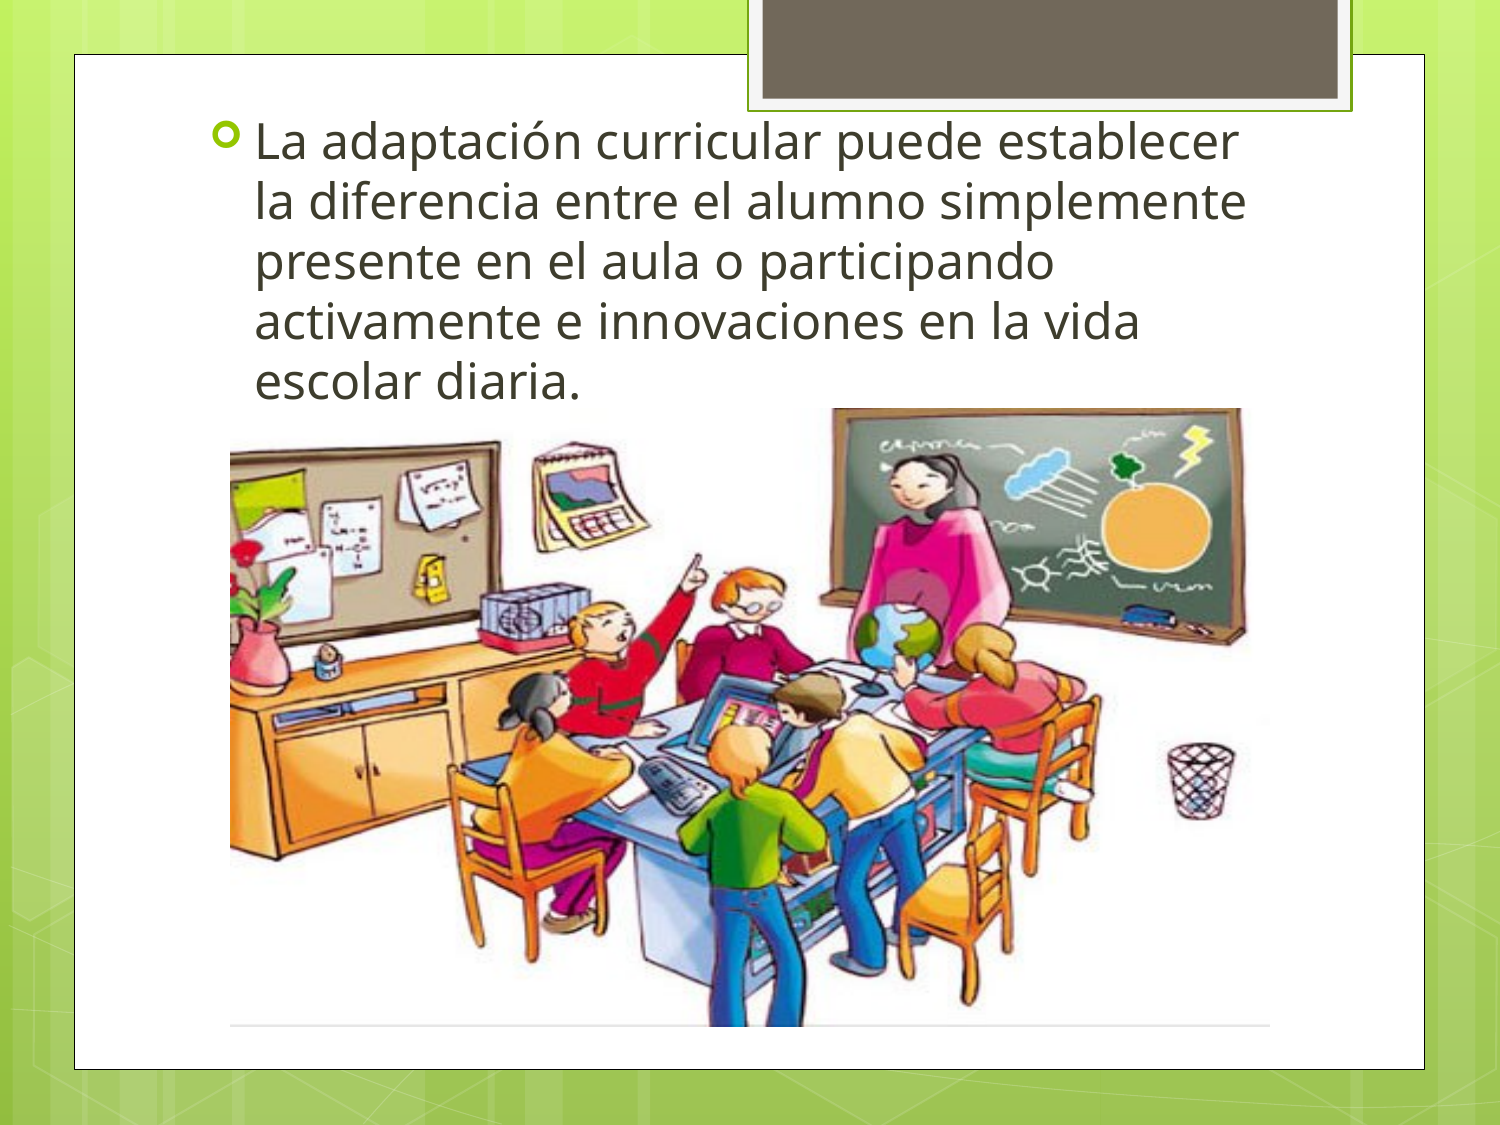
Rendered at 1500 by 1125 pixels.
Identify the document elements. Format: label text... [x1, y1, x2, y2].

picture [229, 408, 1270, 1027]
list La adaptación curricular puede establecer la diferencia entre el alumno simplemente presente en el aula o participando activamente e innovaciones en la vida escolar diaria. [183, 101, 1295, 678]
